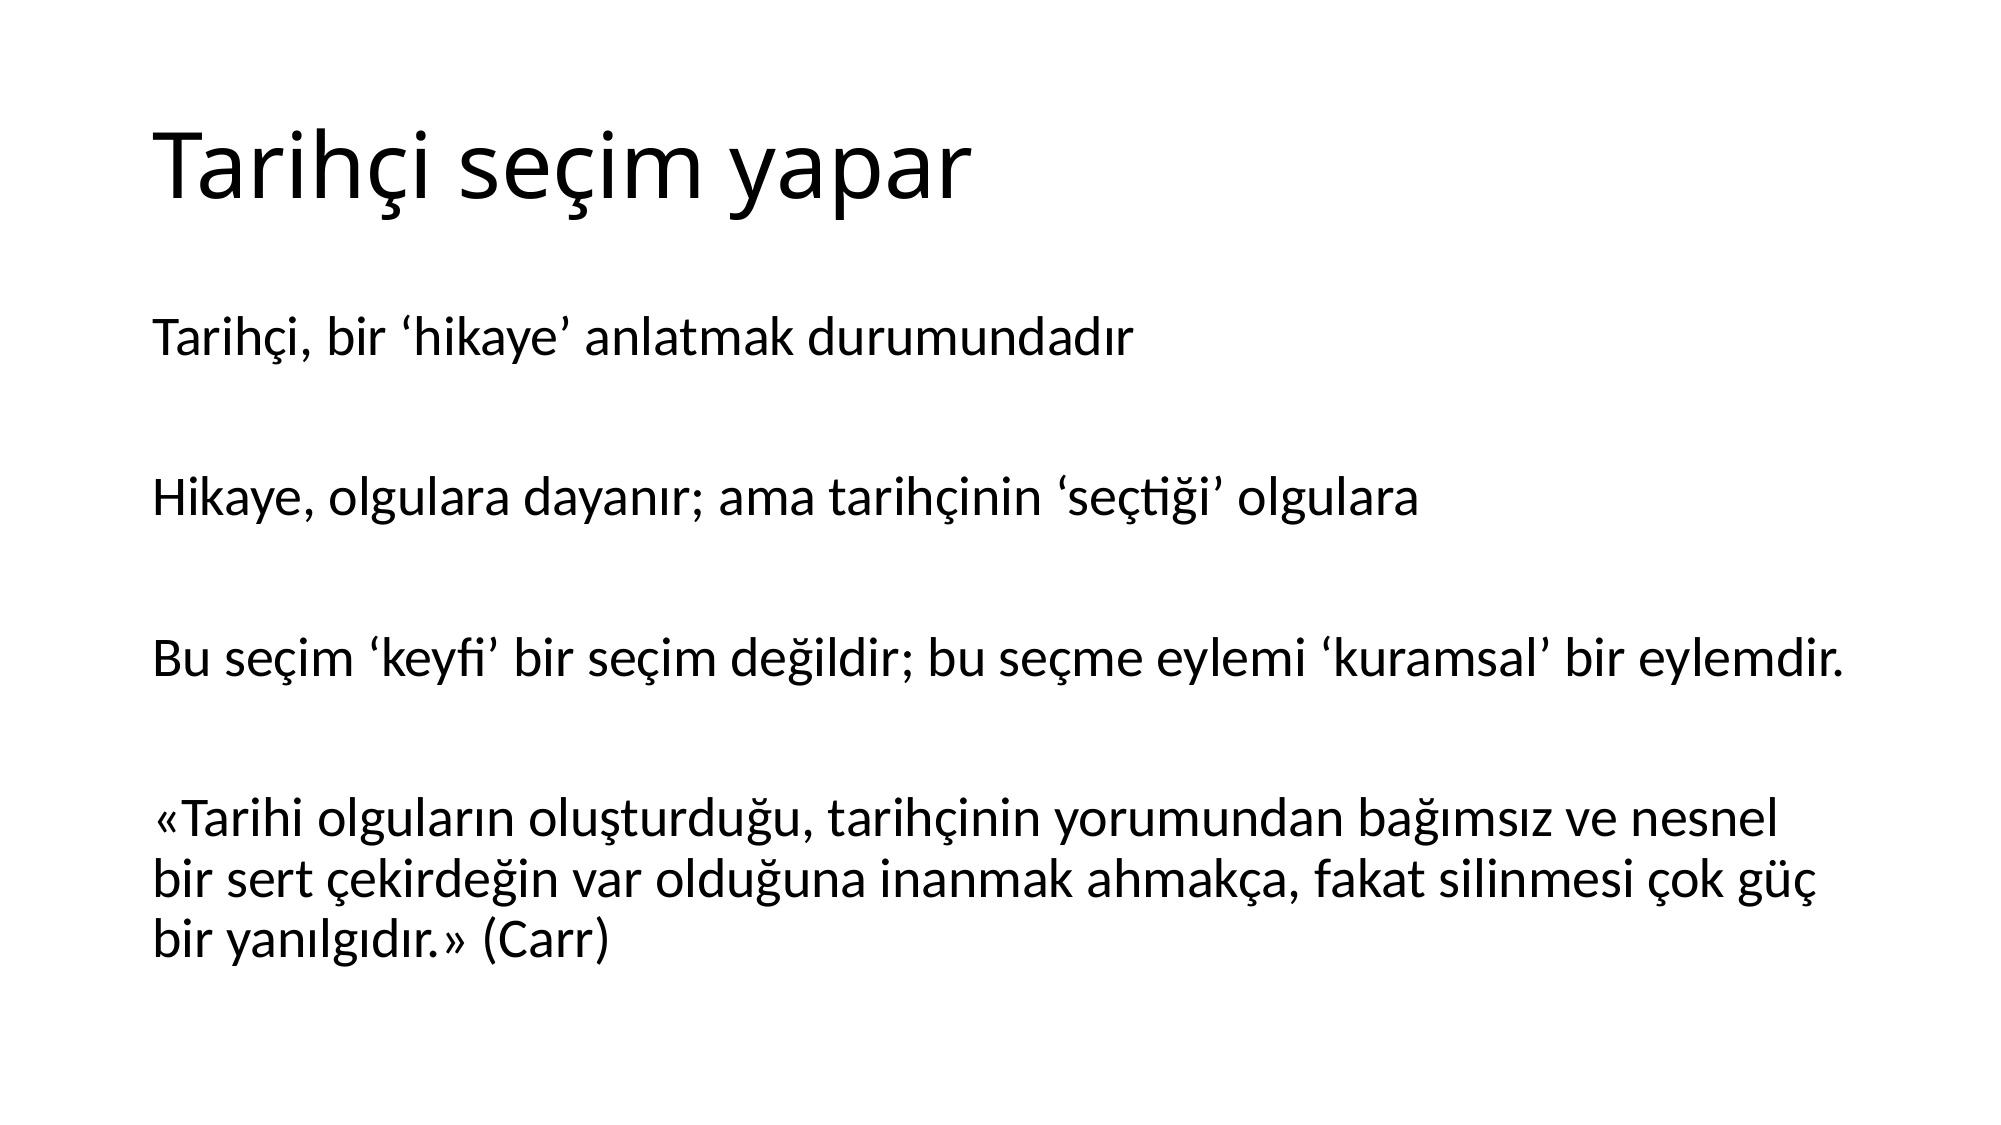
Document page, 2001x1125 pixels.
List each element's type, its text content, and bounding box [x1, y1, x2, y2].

list Tarihçi, bir ‘hikaye’ anlatmak durumundadır Hikaye, olgulara dayanır; ama tarihçinin ‘seçtiği’ olgulara Bu seçim ‘keyfi’ bir seçim değildir; bu seçme eylemi ‘kuramsal’ bir eylemdir. «Tarihi olguların oluşturduğu, tarihçinin yorumundan bağımsız ve nesnel bir sert çekirdeğin var olduğuna inanmak ahmakça, fakat silinmesi çok güç bir yanılgıdır.» (Carr) [137, 299, 1863, 1014]
title Tarihçi seçim yapar [137, 59, 1863, 278]
